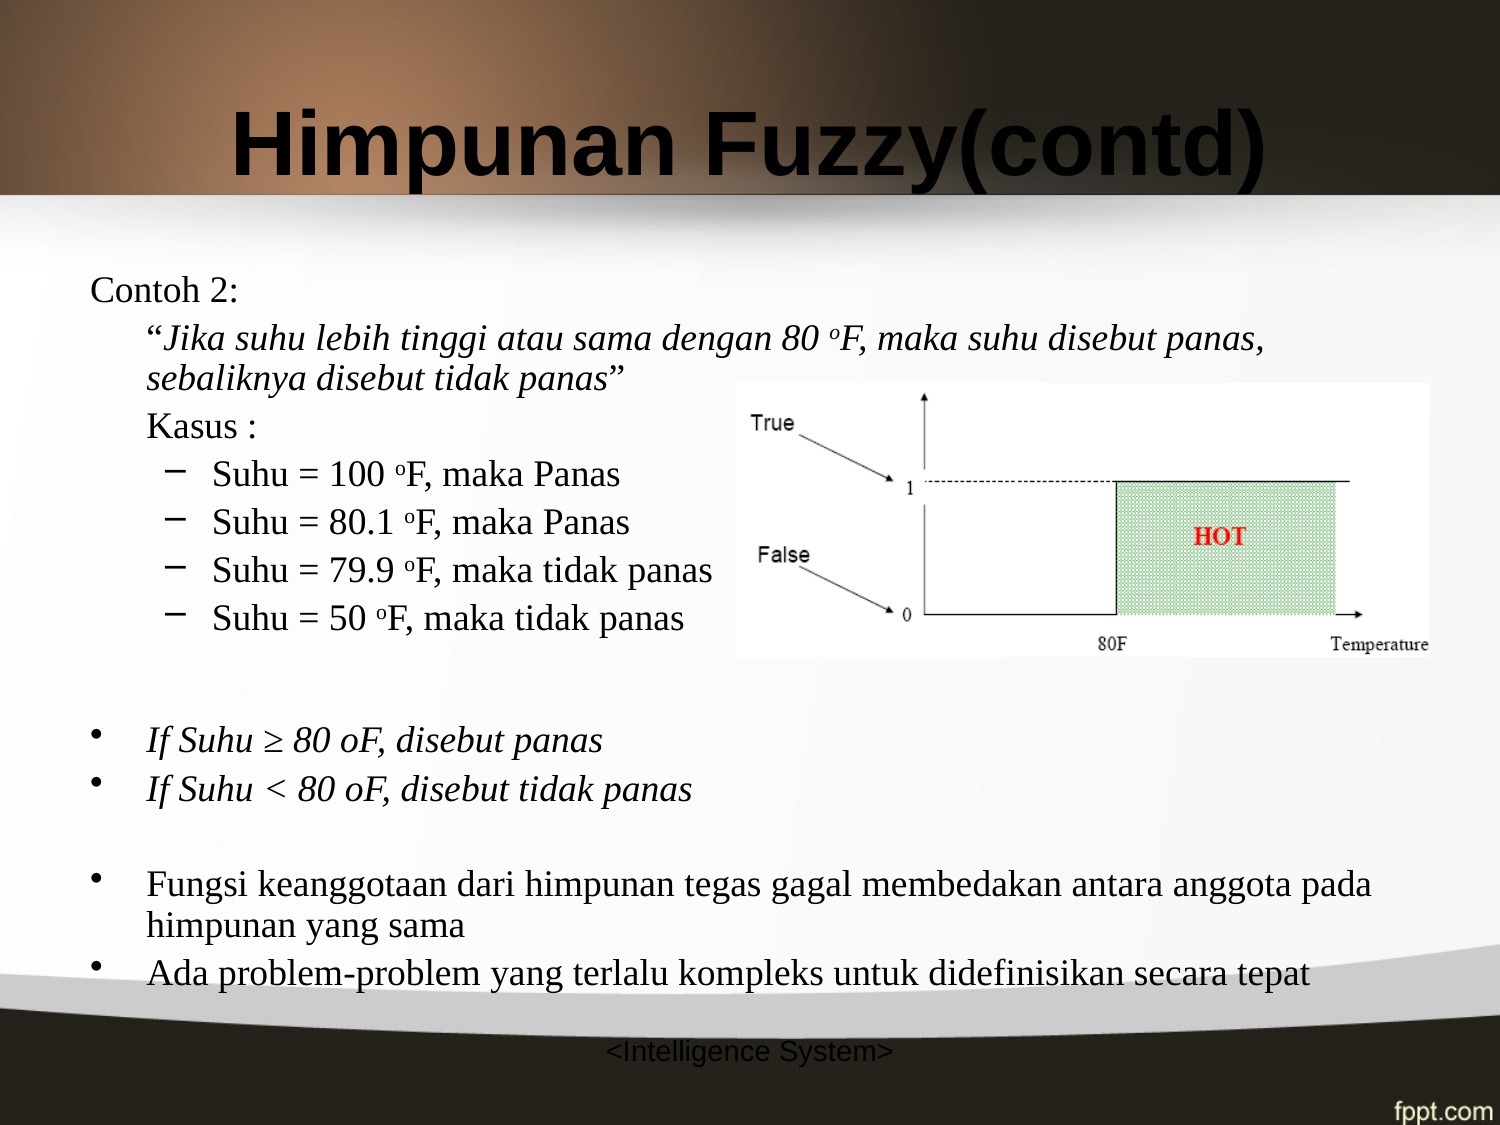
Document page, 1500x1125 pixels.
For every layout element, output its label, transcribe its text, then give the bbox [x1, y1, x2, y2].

picture [0, 0, 1500, 1125]
list Contoh 2: “Jika suhu lebih tinggi atau sama dengan 80 oF, maka suhu disebut panas, sebaliknya disebut tidak panas” Kasus : Suhu = 100 oF, maka Panas Suhu = 80.1 oF, maka Panas Suhu = 79.9 oF, maka tidak panas Suhu = 50 oF, maka tidak panas If Suhu ≥ 80 oF, disebut panas If Suhu < 80 oF, disebut tidak panas Fungsi keanggotaan dari himpunan tegas gagal membedakan antara anggota pada himpunan yang sama Ada problem-problem yang terlalu kompleks untuk didefinisikan secara tepat [74, 262, 1426, 1006]
footer <Intelligence System> [512, 1024, 988, 1103]
title Himpunan Fuzzy(contd) [74, 44, 1426, 233]
